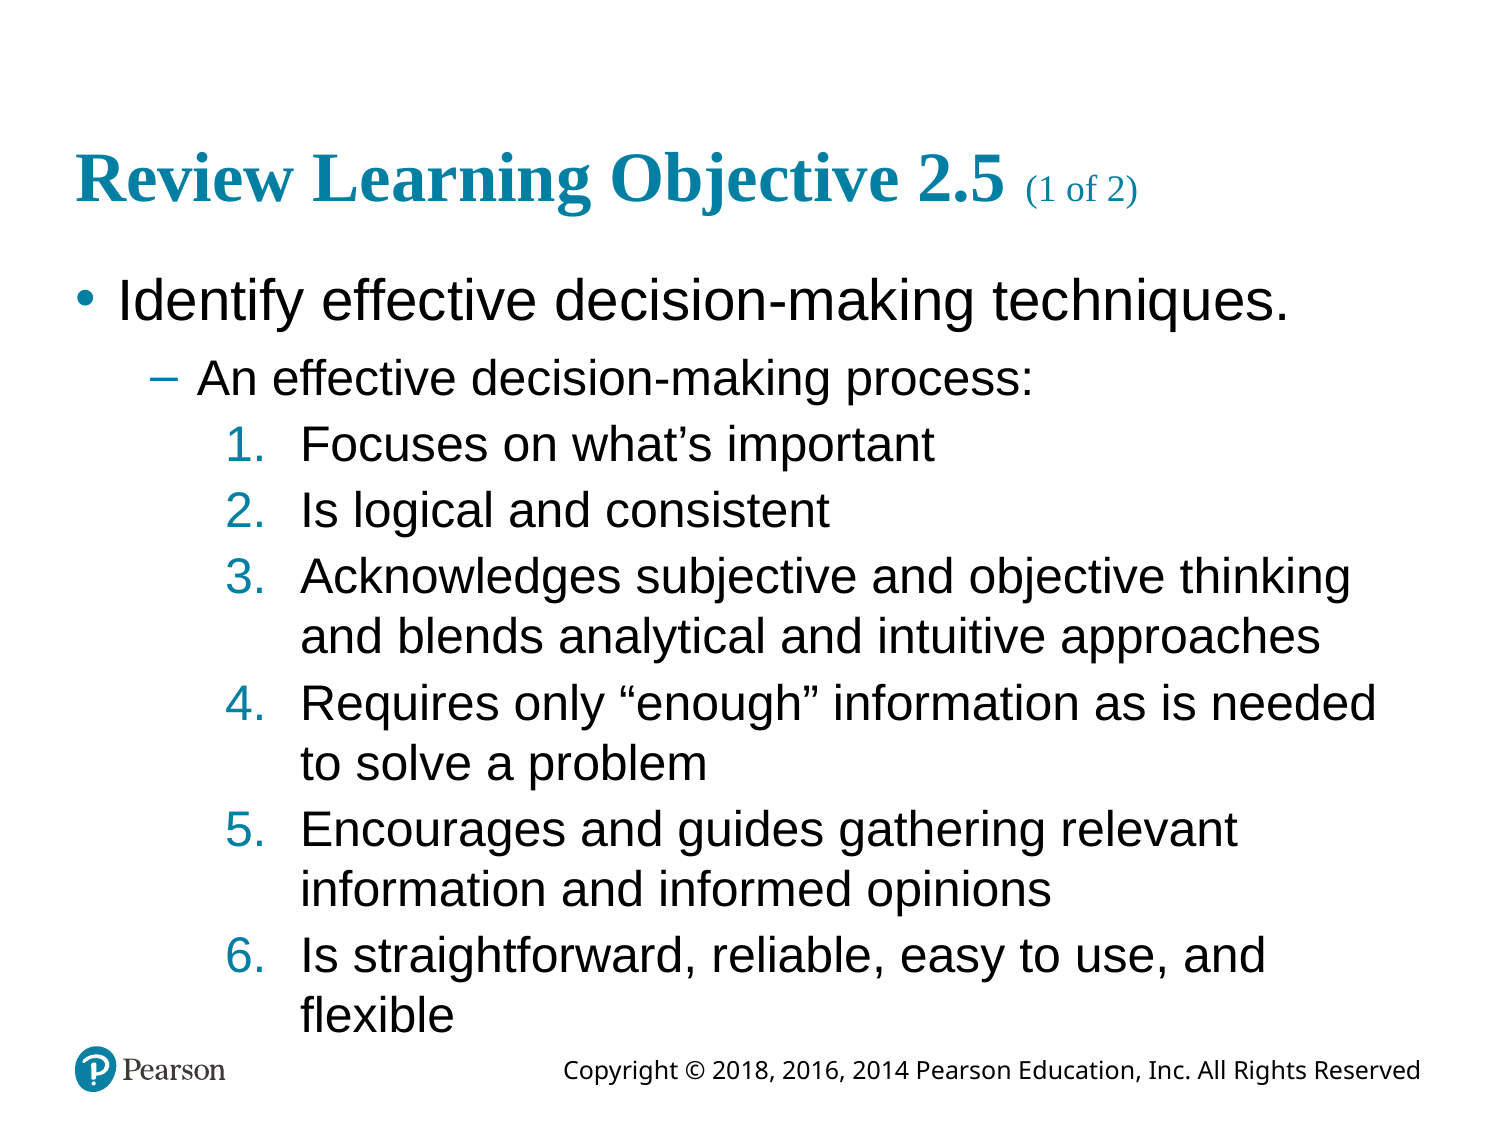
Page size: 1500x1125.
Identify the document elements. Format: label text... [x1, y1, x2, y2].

list Identify effective decision-making techniques. An effective decision-making process: Focuses on what’s important Is logical and consistent Acknowledges subjective and objective thinking and blends analytical and intuitive approaches Requires only “enough” information as is needed to solve a problem Encourages and guides gathering relevant information and informed opinions Is straightforward, reliable, easy to use, and flexible [75, 262, 1425, 1005]
title Review Learning Objective 2.5 (1 of 2) [75, 35, 1425, 216]
